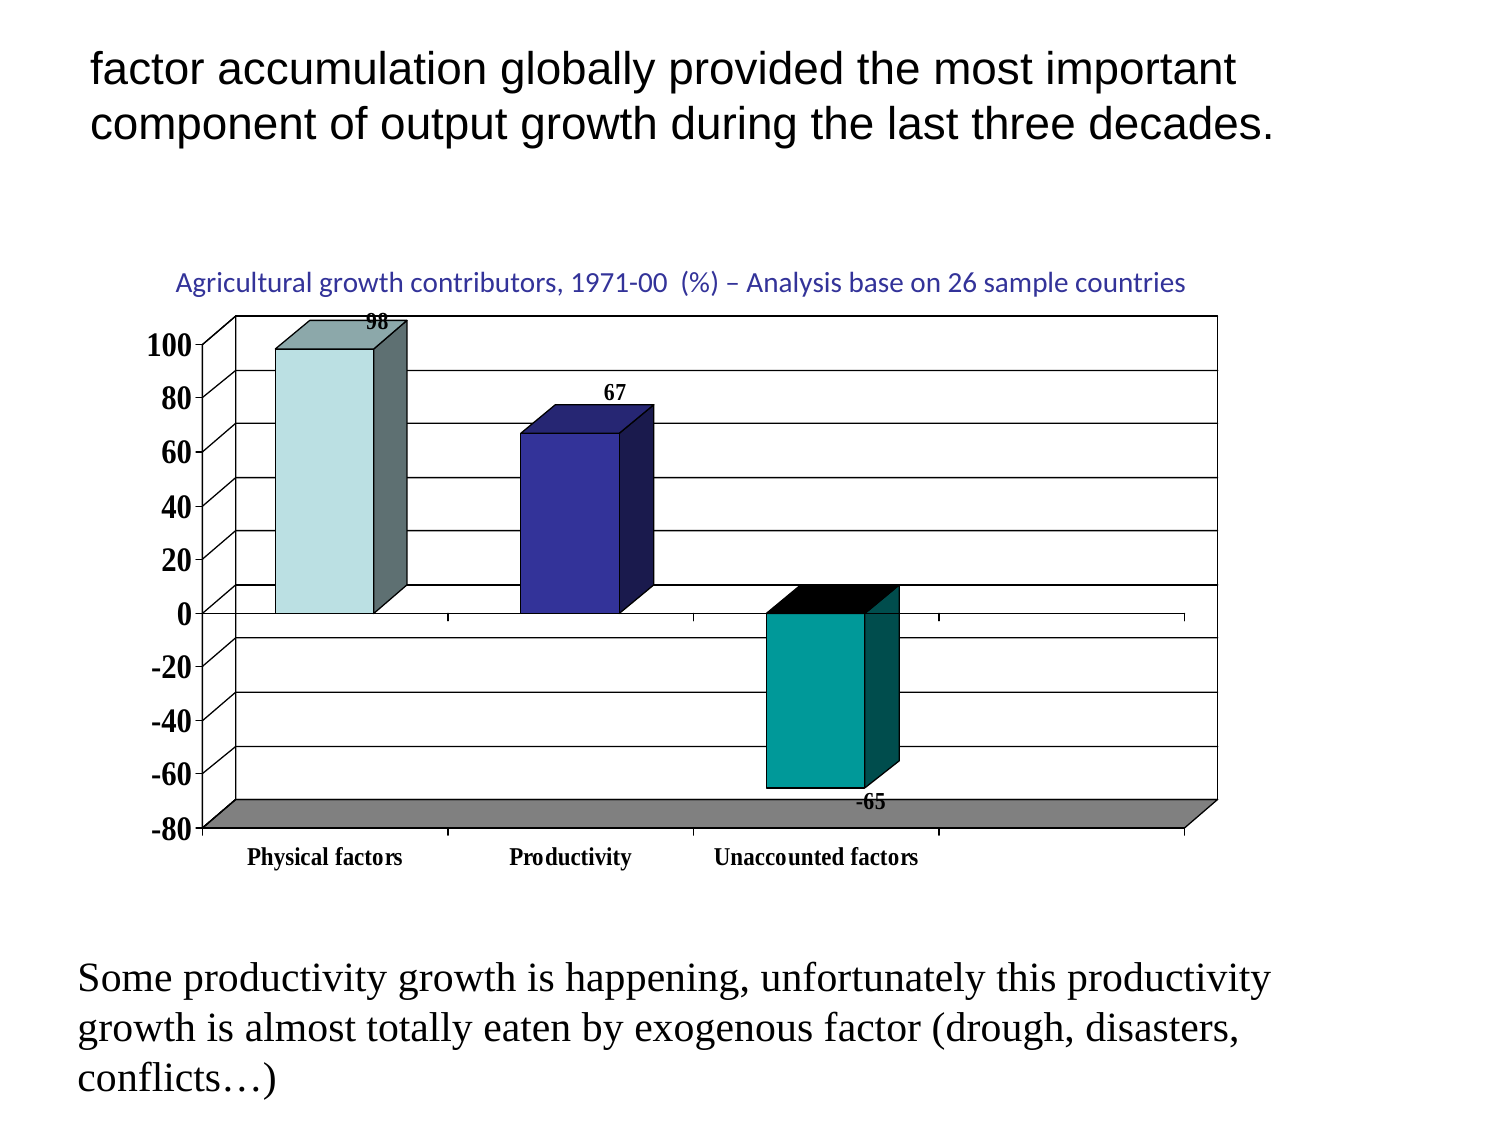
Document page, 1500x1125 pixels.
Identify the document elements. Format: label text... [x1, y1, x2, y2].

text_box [79, 287, 1263, 913]
title Agricultural growth contributors, 1971-00 (%) – Analysis base on 26 sample countries [125, 237, 1238, 285]
text_box Some productivity growth is happening, unfortunately this productivity growth is almost totally eaten by exogenous factor (drough, disasters, conflicts…) [62, 937, 1413, 1113]
text_box factor accumulation globally provided the most important component of output growth during the last three decades. [74, 12, 1425, 175]
